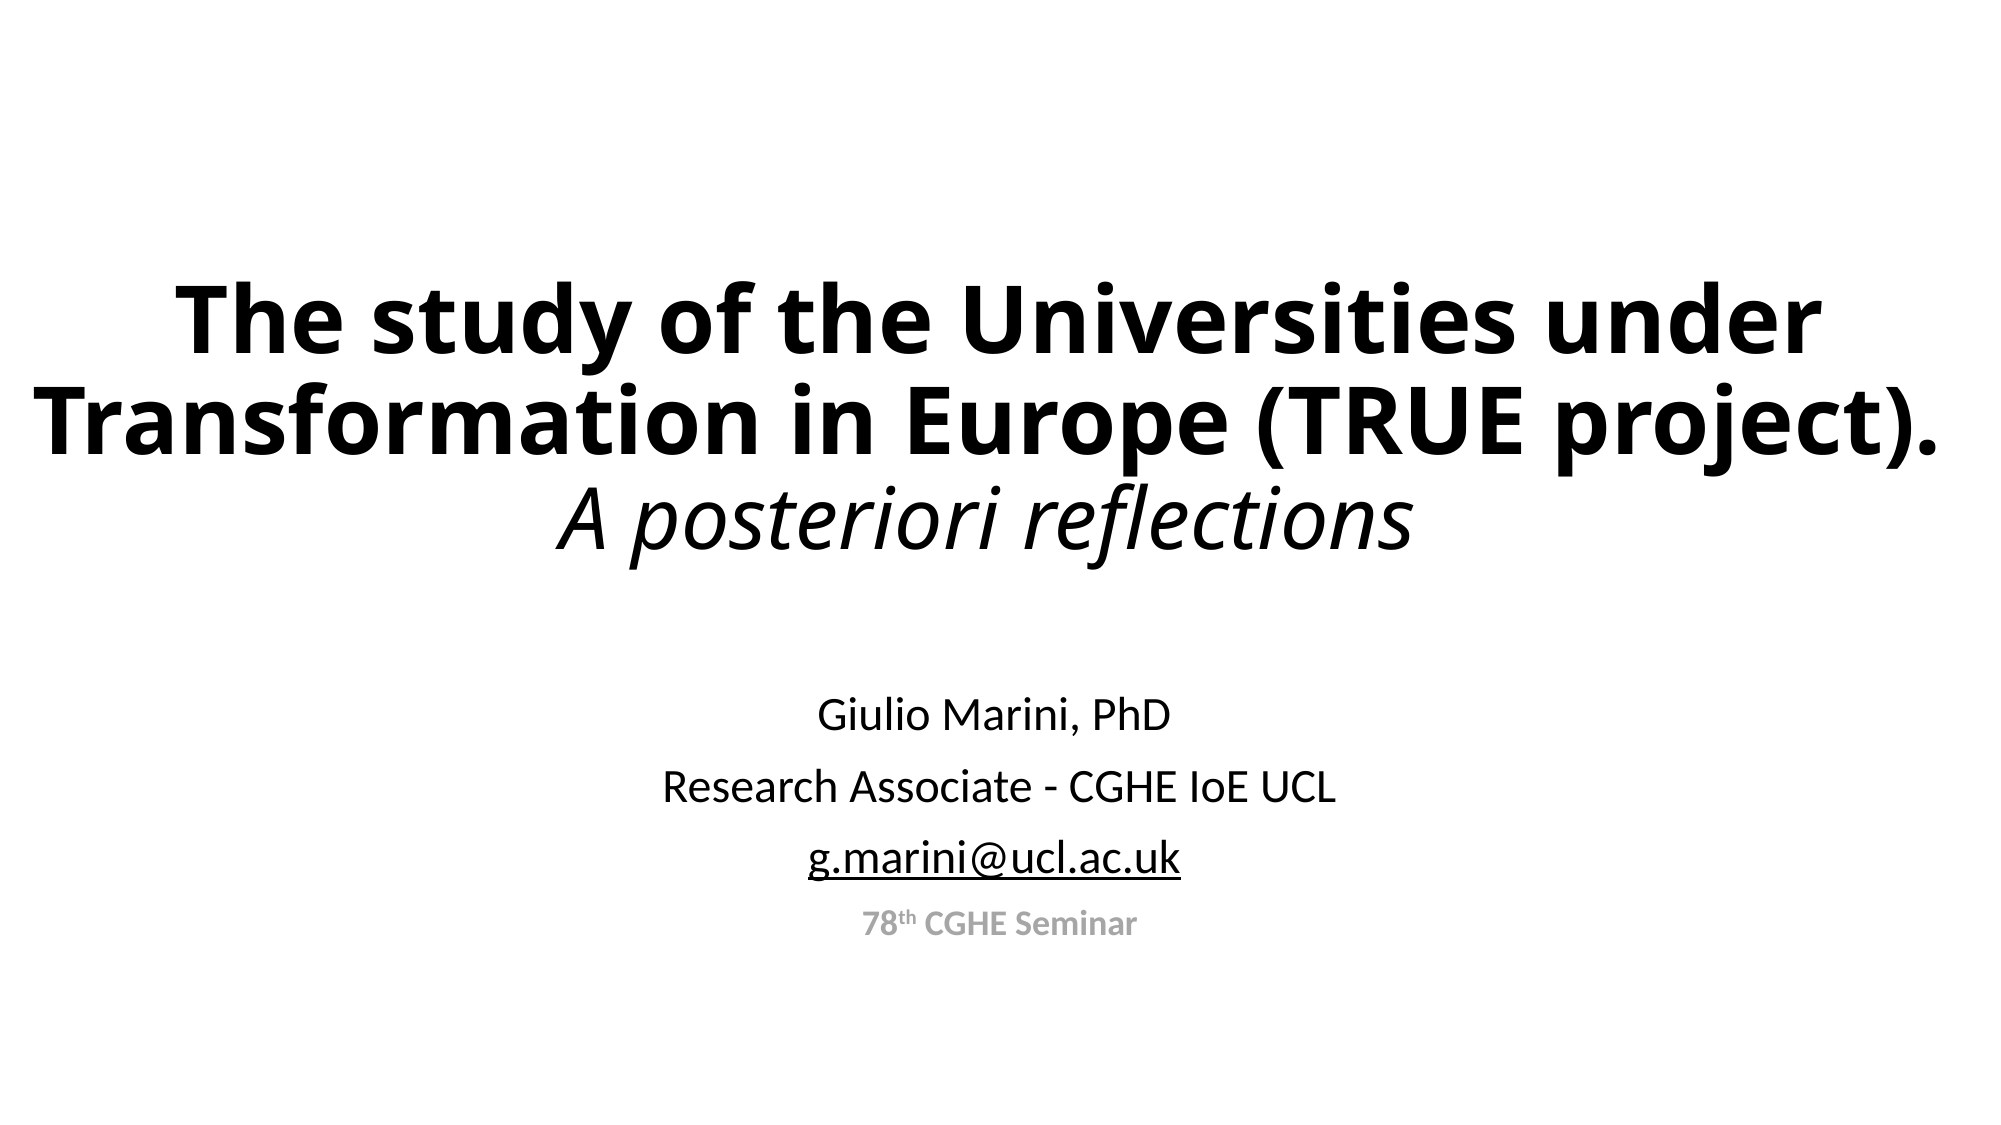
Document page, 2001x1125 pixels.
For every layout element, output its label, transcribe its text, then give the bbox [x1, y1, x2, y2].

subtitle Giulio Marini, PhD Research Associate - CGHE IoE UCL g.marini@ucl.ac.uk 78th CGHE Seminar [249, 681, 1750, 953]
title The study of the Universities under Transformation in Europe (TRUE project). A posteriori reflections [0, 184, 2000, 576]
